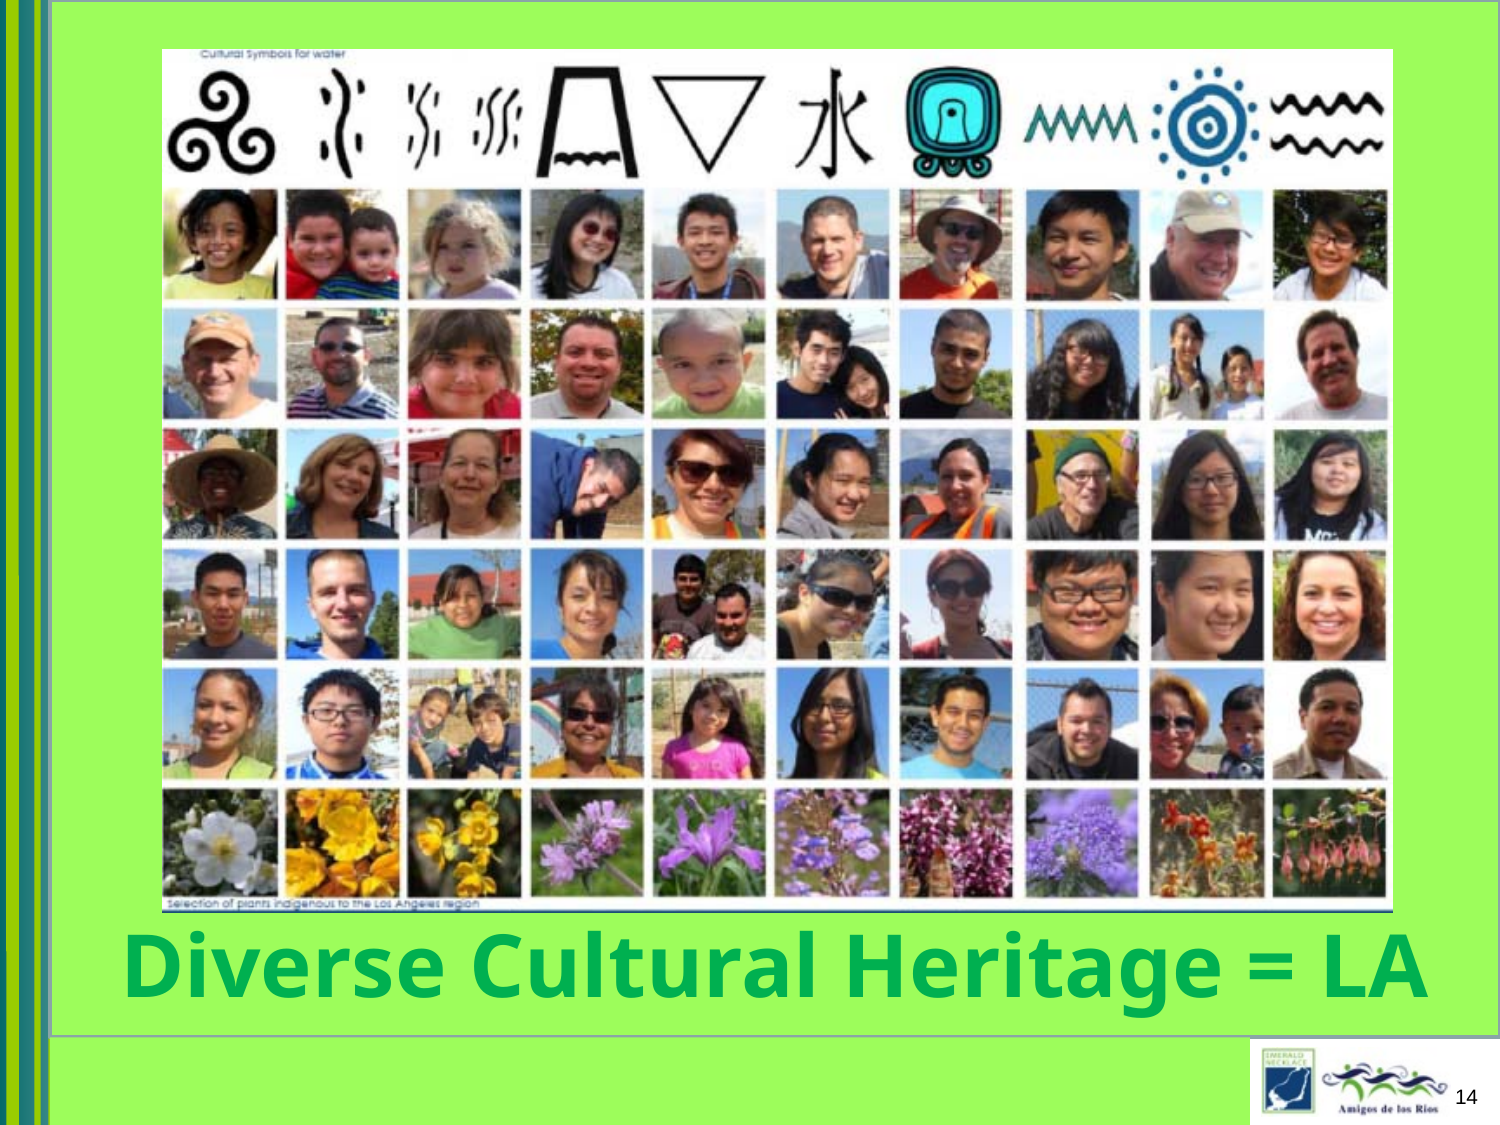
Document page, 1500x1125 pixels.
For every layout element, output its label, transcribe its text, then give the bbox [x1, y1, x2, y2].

title Diverse Cultural Heritage = LA [99, 900, 1450, 1025]
text_box [48, 0, 1500, 1039]
picture [162, 49, 1394, 913]
text_box [48, 1035, 1252, 1125]
picture [1261, 1047, 1451, 1117]
